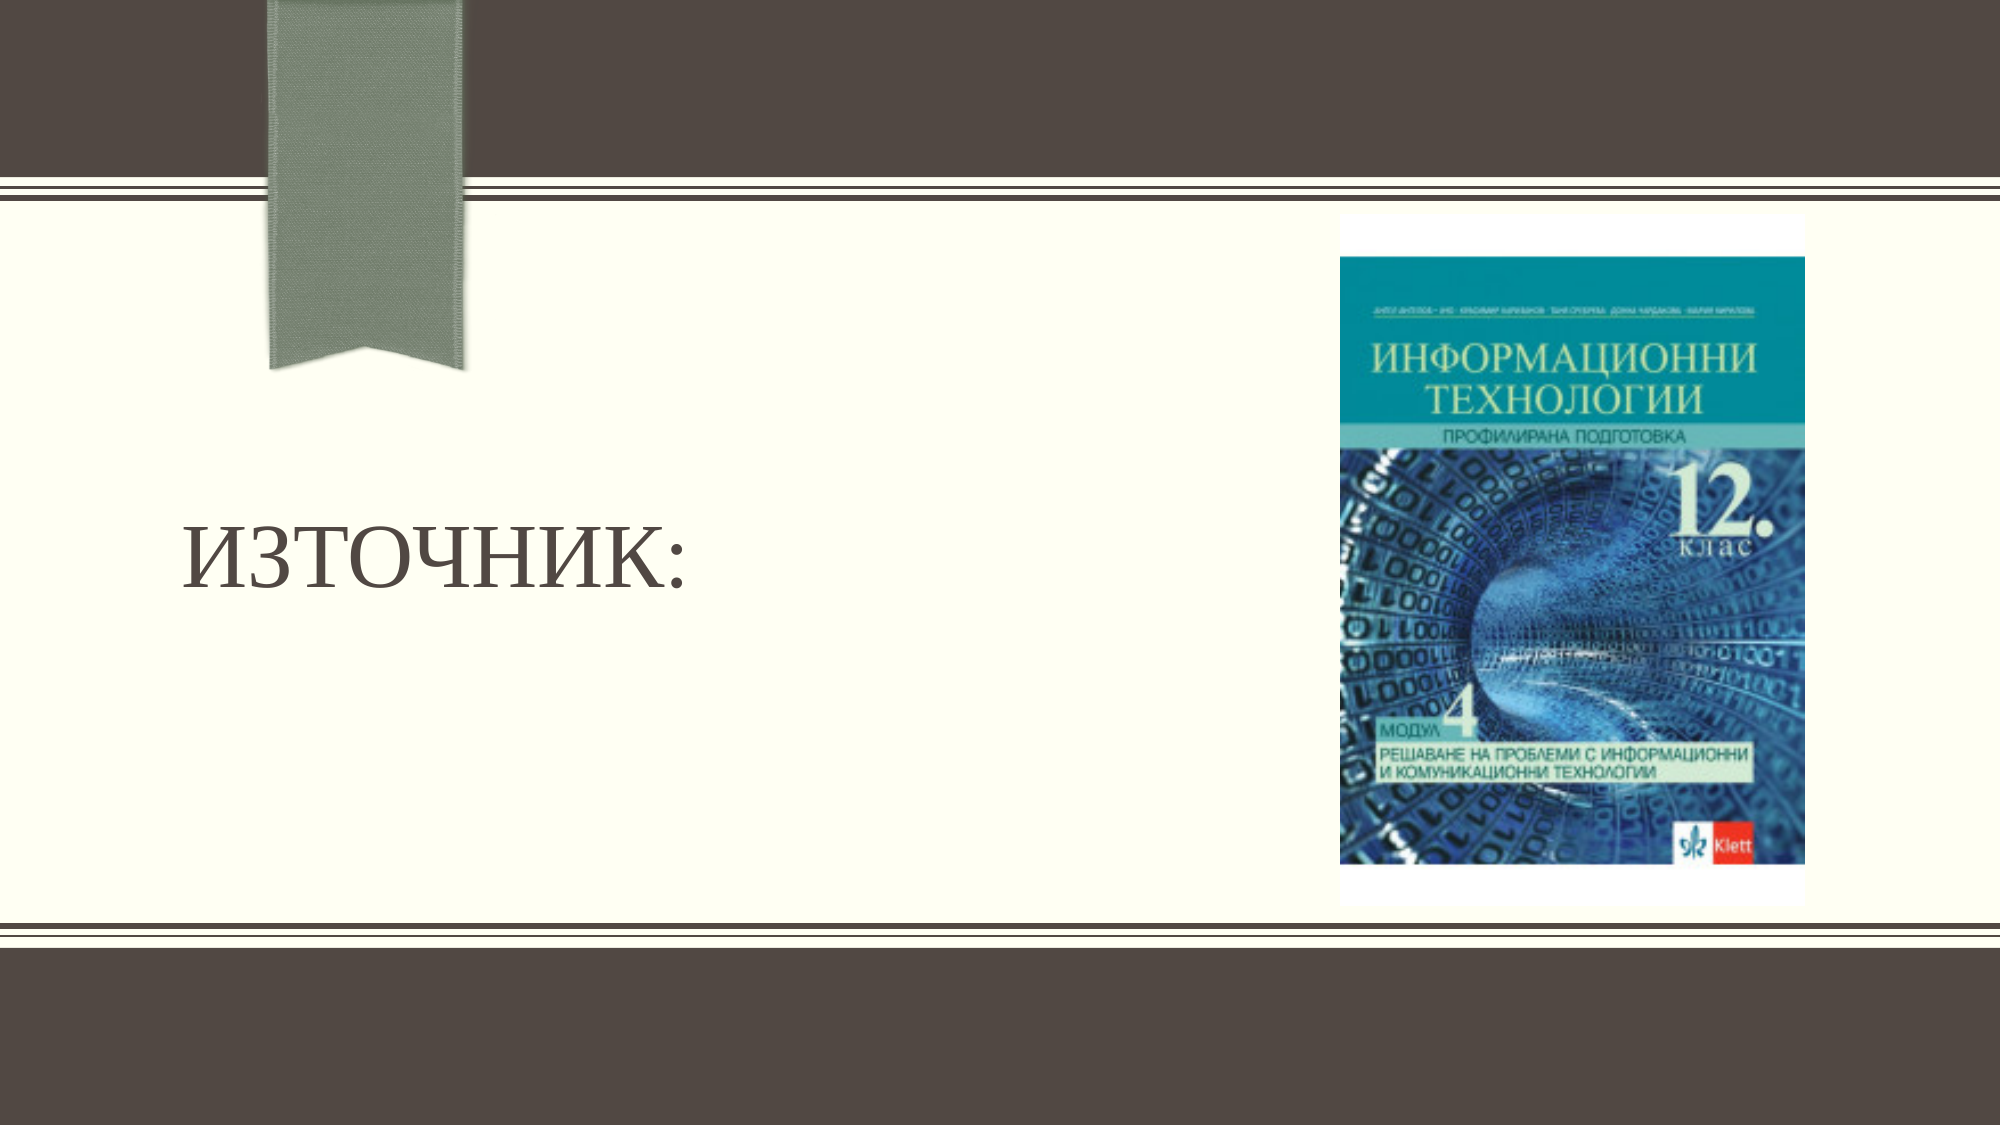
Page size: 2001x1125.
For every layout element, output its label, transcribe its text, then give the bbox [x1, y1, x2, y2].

picture [1340, 214, 1805, 906]
title Източник: [181, 376, 1122, 741]
